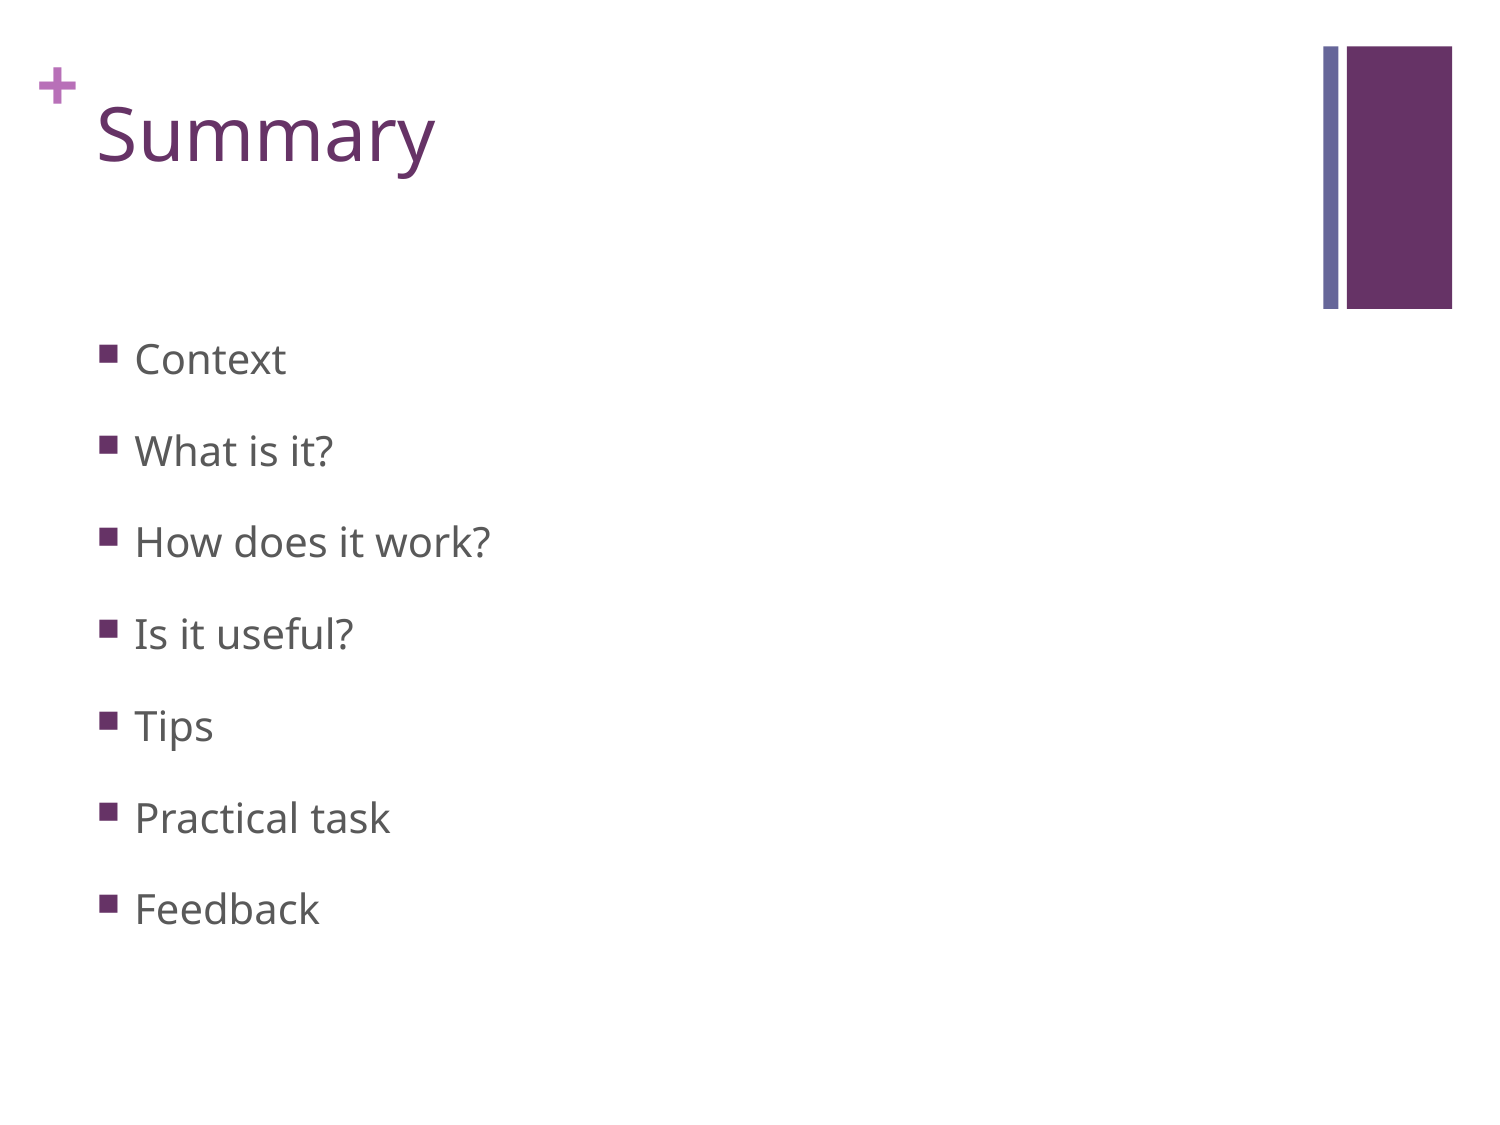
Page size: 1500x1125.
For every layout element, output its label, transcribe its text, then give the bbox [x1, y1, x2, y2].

title Summary [81, 79, 1322, 263]
list Context What is it? How does it work? Is it useful? Tips Practical task Feedback [81, 324, 1322, 1005]
